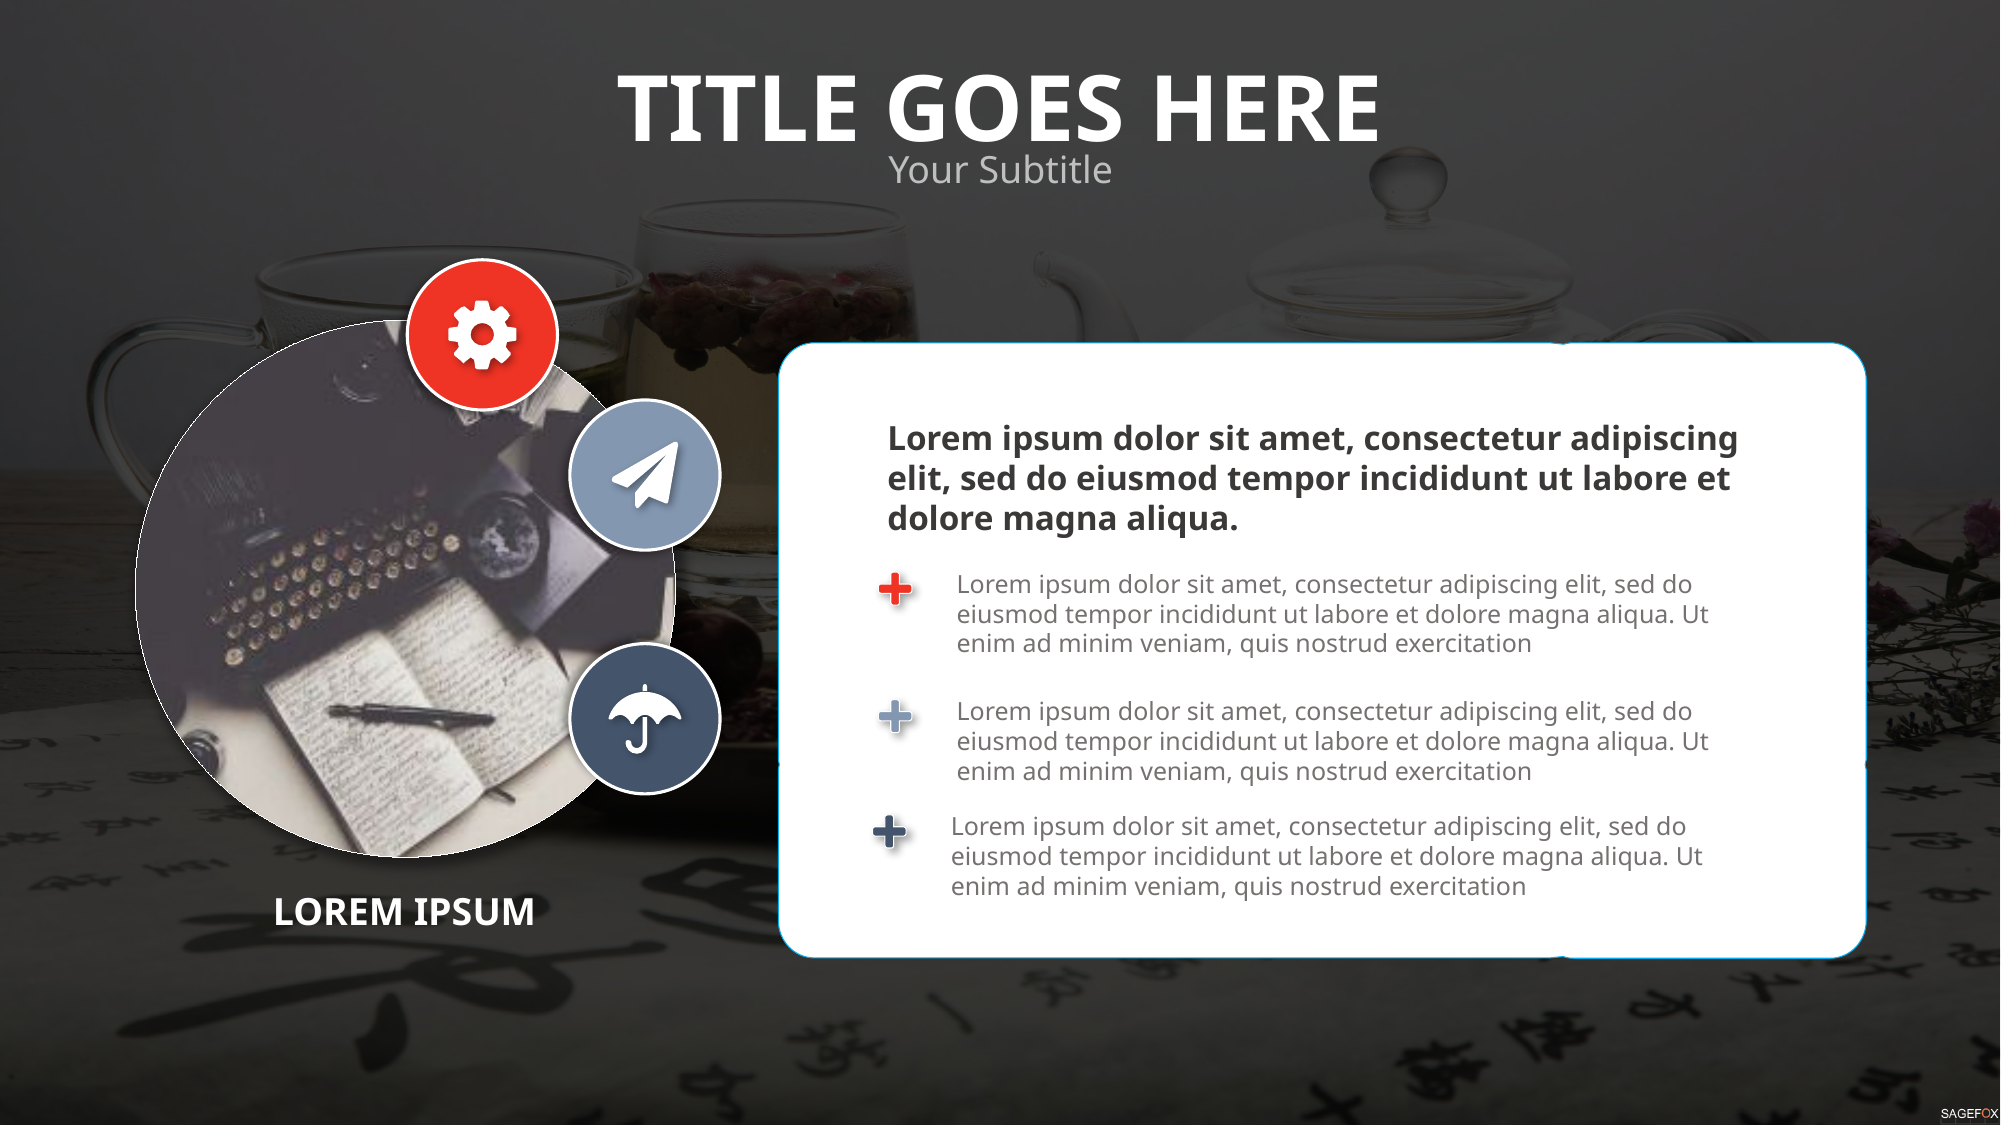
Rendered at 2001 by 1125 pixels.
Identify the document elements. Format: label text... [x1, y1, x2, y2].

text_box [878, 699, 912, 733]
picture [0, 0, 2001, 1125]
text_box Lorem ipsum dolor sit amet, consectetur adipiscing elit, sed do eiusmod tempor incididunt ut labore et dolore magna aliqua. [872, 409, 1773, 545]
text_box [676, 649, 722, 789]
text_box Lorem ipsum dolor sit amet, consectetur adipiscing elit, sed do eiusmod tempor incididunt ut labore et dolore magna aliqua. Ut enim ad minim veniam, quis nostrud exercitation [946, 563, 1759, 663]
text_box LOREM IPSUM [133, 880, 676, 941]
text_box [548, 42, 1452, 199]
text_box [676, 405, 722, 545]
text_box [676, 707, 682, 720]
text_box [407, 258, 558, 320]
text_box Lorem ipsum dolor sit amet, consectetur adipiscing elit, sed do eiusmod tempor incididunt ut labore et dolore magna aliqua. Ut enim ad minim veniam, quis nostrud exercitation [946, 690, 1759, 791]
text_box [454, 300, 511, 320]
text_box [872, 814, 907, 848]
text_box Lorem ipsum dolor sit amet, consectetur adipiscing elit, sed do eiusmod tempor incididunt ut labore et dolore magna aliqua. Ut enim ad minim veniam, quis nostrud exercitation [940, 805, 1753, 906]
text_box [777, 341, 1868, 960]
text_box [878, 572, 912, 606]
